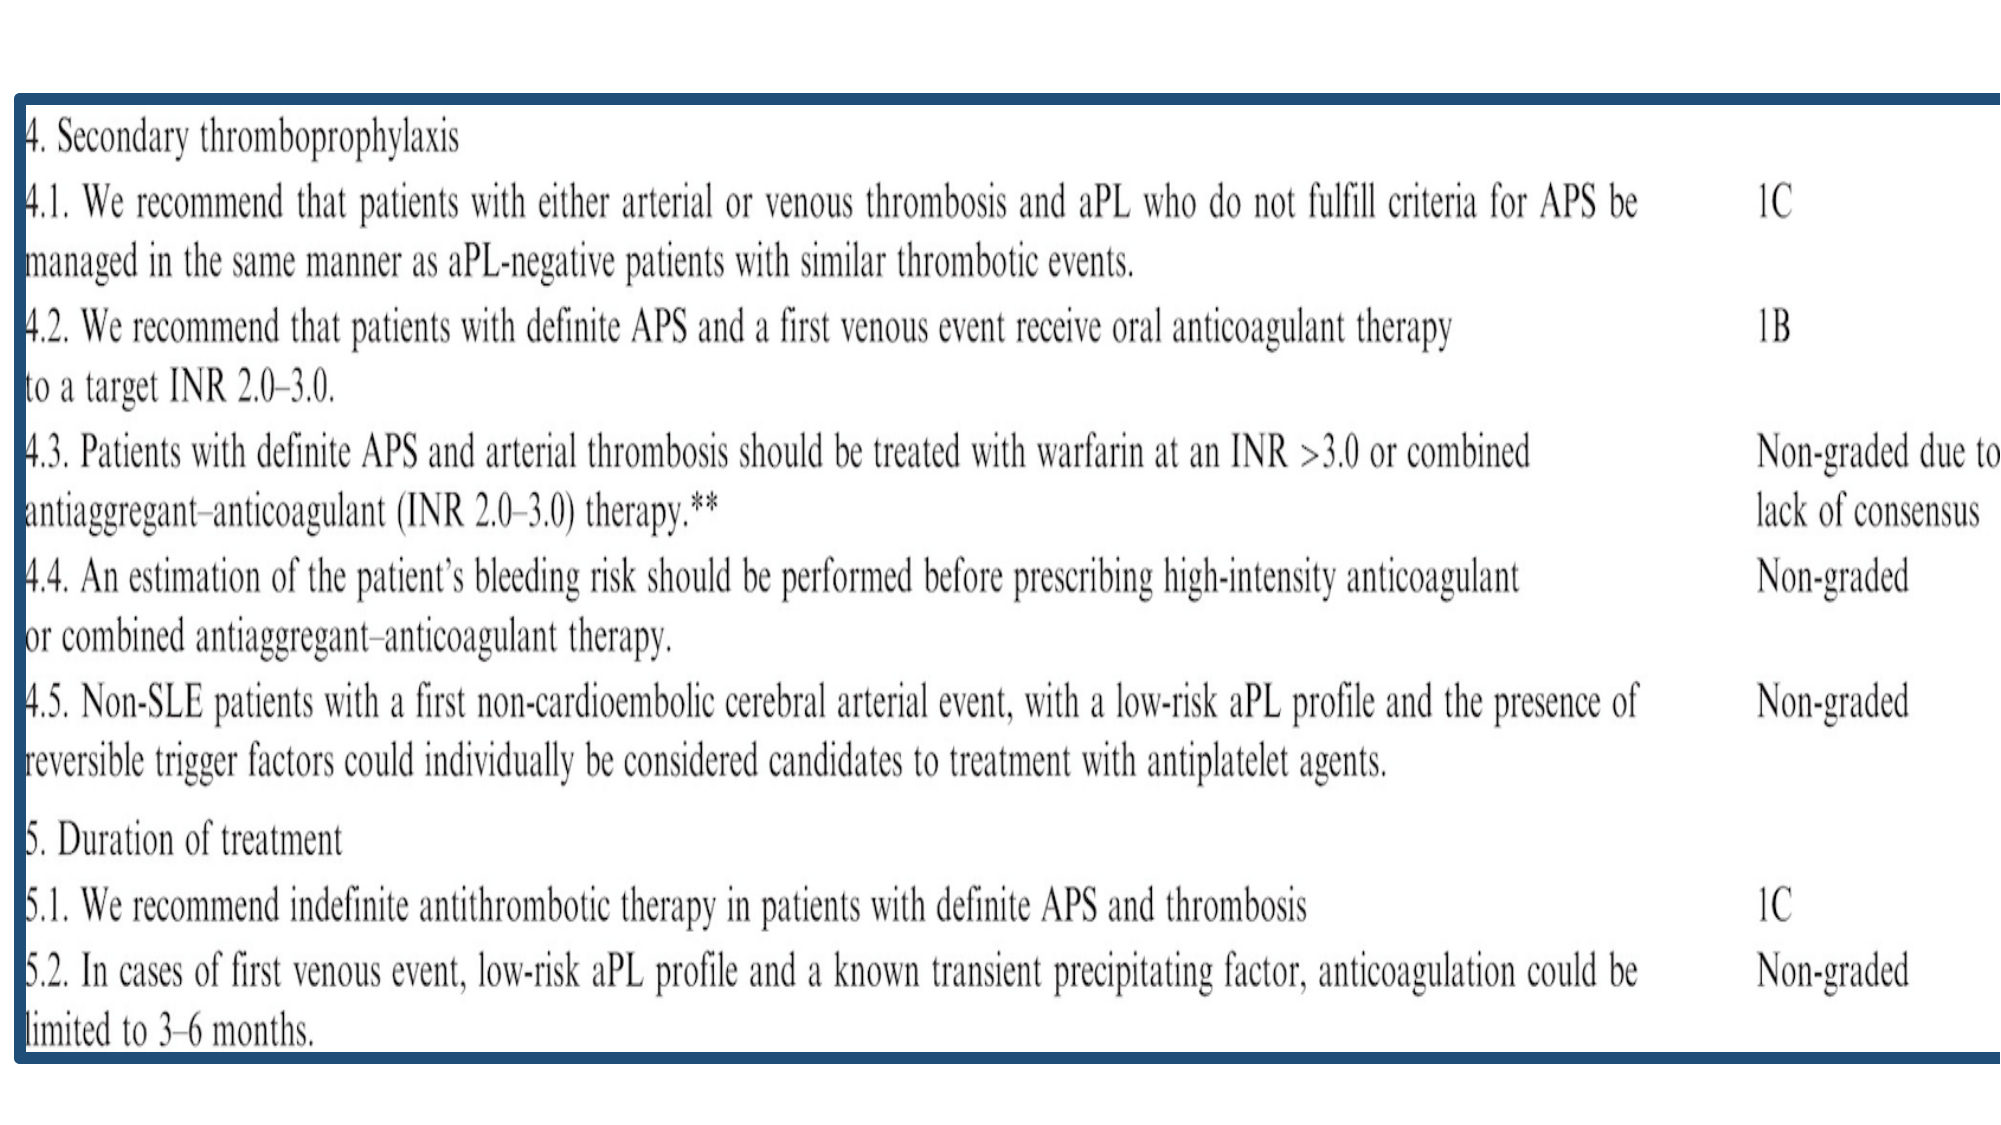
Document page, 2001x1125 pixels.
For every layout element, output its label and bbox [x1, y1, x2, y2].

picture [26, 105, 2000, 1052]
